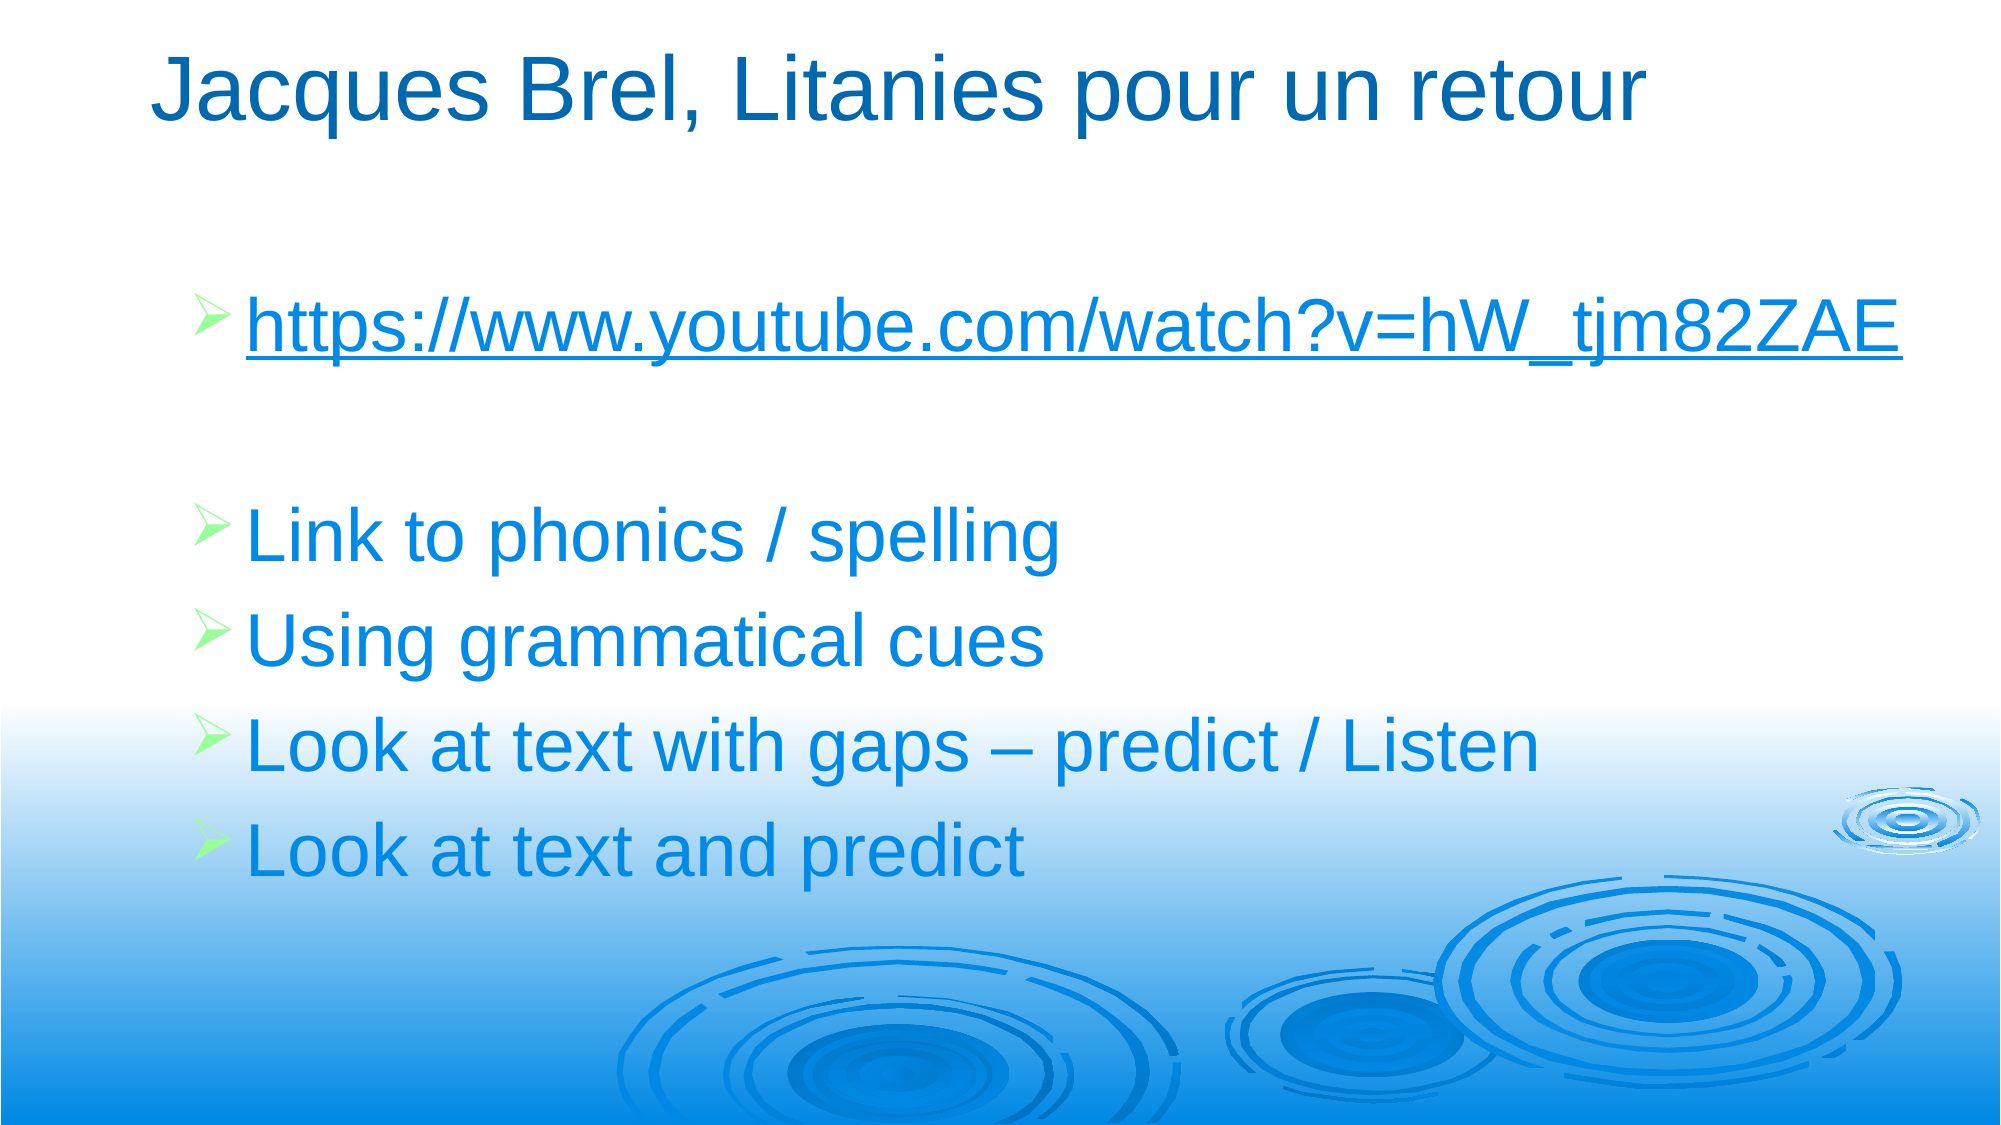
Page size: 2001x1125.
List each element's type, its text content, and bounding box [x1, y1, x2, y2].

list https://www.youtube.com/watch?v=hW_tjm82ZAE Link to phonics / spelling Using grammatical cues Look at text with gaps – predict / Listen Look at text and predict [174, 268, 1975, 1012]
title Jacques Brel, Litanies pour un retour [0, 45, 1801, 233]
